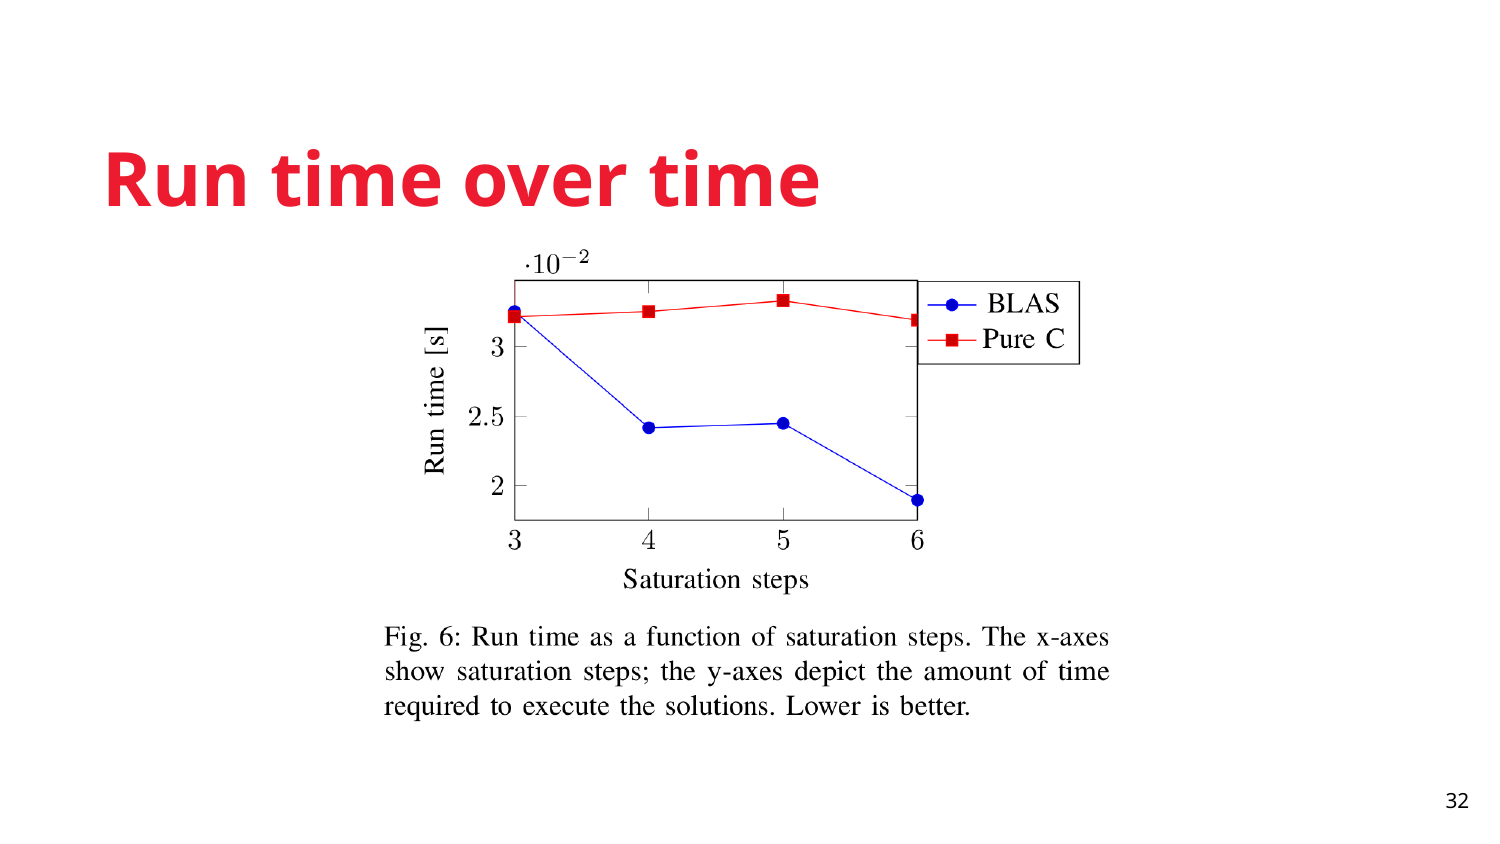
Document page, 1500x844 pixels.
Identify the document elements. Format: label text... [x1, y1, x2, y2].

picture [377, 242, 1123, 734]
slide_number ‹#› [1394, 769, 1484, 834]
title Run time over time [87, 116, 1077, 243]
